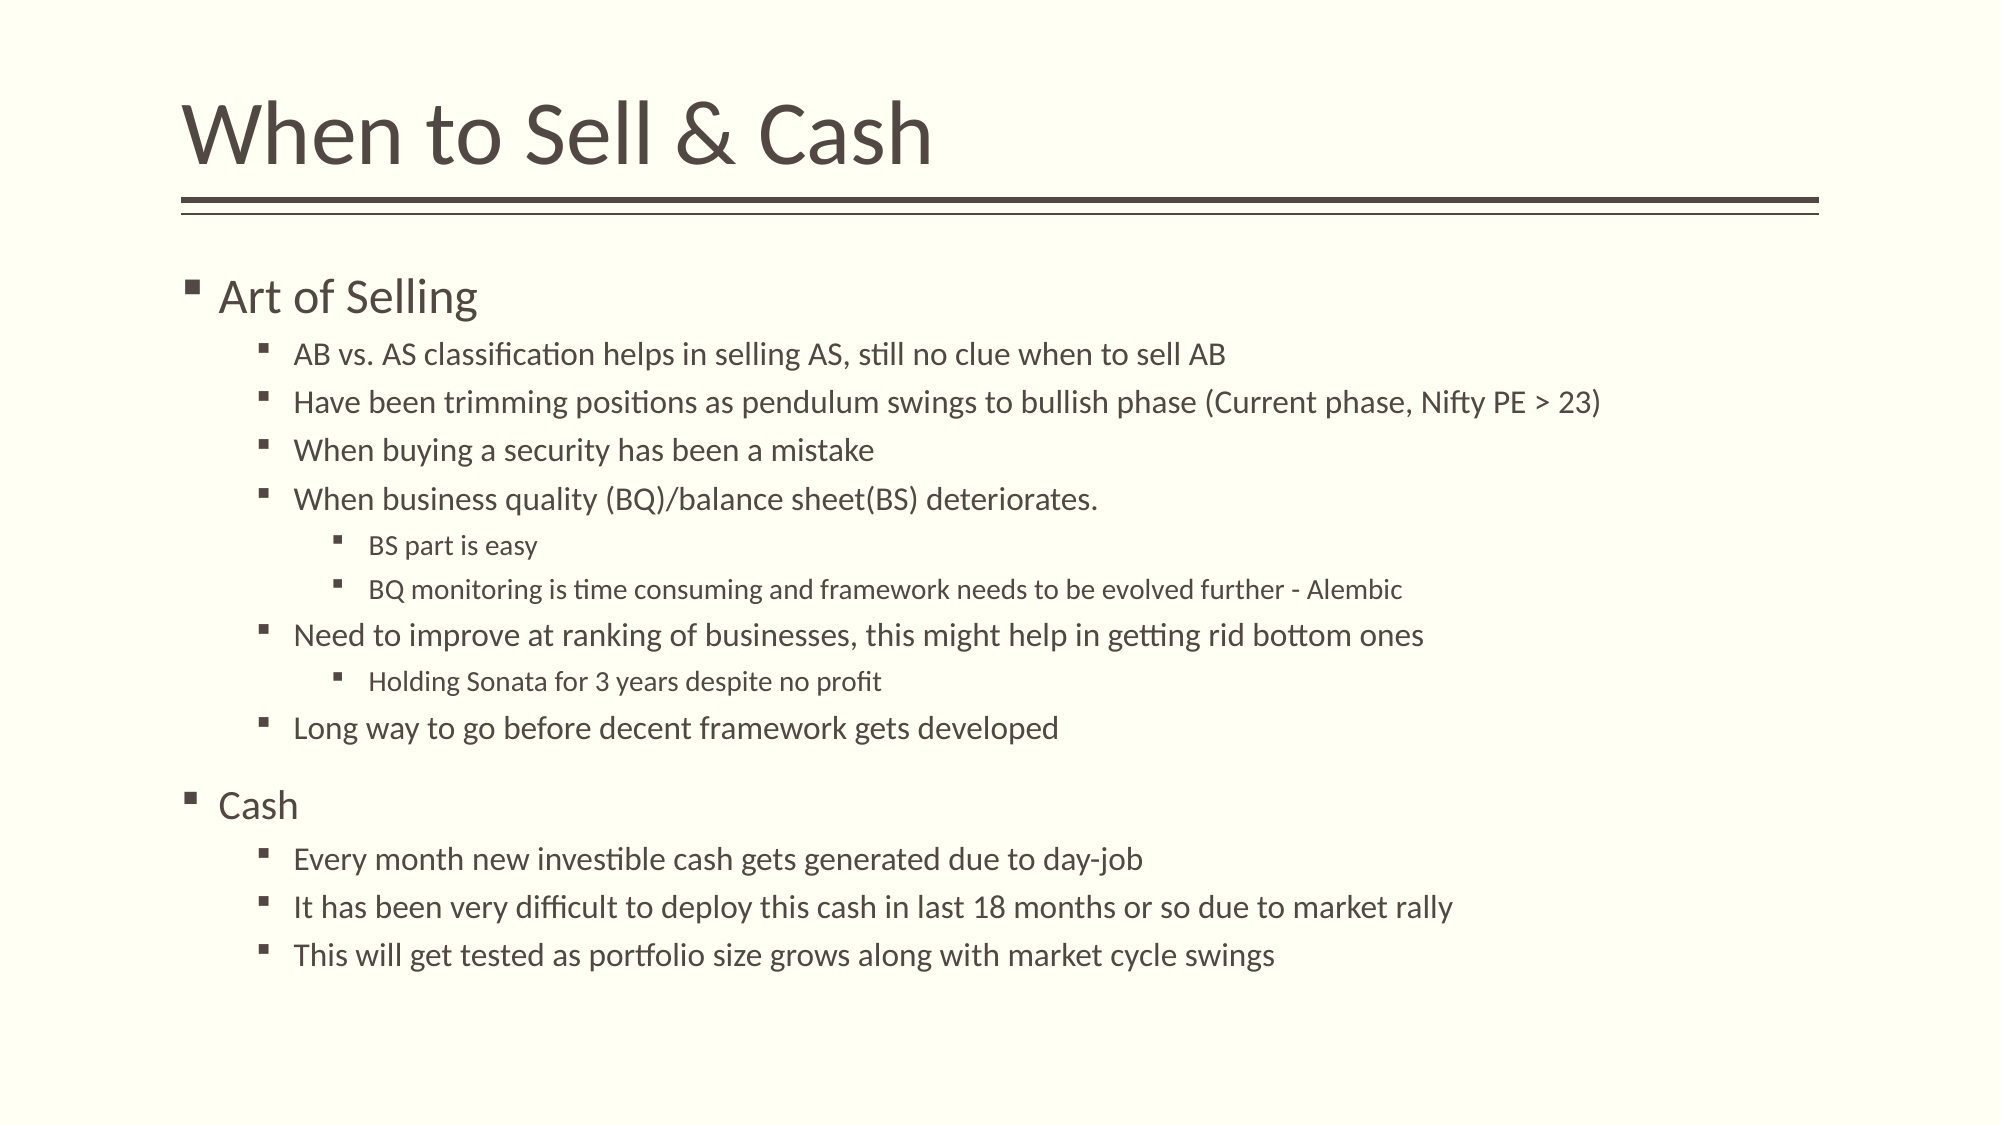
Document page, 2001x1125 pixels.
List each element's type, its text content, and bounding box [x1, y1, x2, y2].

title When to Sell & Cash [181, 12, 1819, 193]
list Art of Selling AB vs. AS classification helps in selling AS, still no clue when to sell AB Have been trimming positions as pendulum swings to bullish phase (Current phase, Nifty PE > 23) When buying a security has been a mistake When business quality (BQ)/balance sheet(BS) deteriorates. BS part is easy BQ monitoring is time consuming and framework needs to be evolved further - Alembic Need to improve at ranking of businesses, this might help in getting rid bottom ones Holding Sonata for 3 years despite no profit Long way to go before decent framework gets developed Cash Every month new investible cash gets generated due to day-job It has been very difficult to deploy this cash in last 18 months or so due to market rally This will get tested as portfolio size grows along with market cycle swings [181, 262, 1819, 1064]
